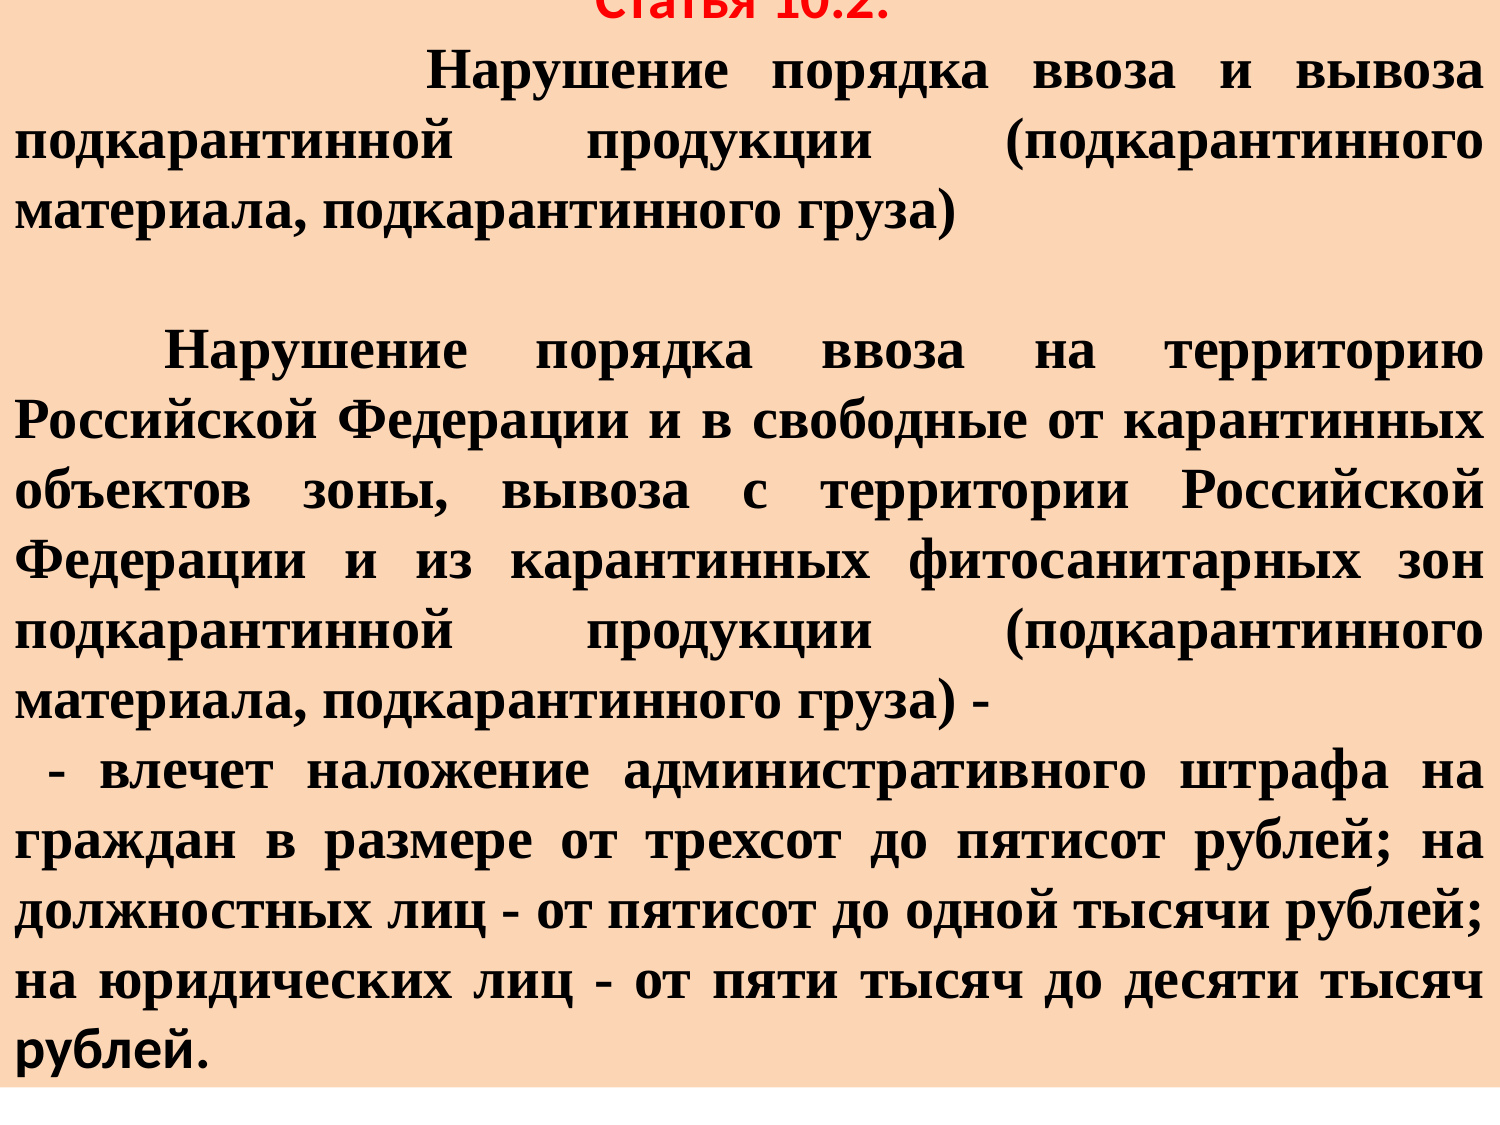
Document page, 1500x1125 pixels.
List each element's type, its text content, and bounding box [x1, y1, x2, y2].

text_box Статья 10.2. Нарушение порядка ввоза и вывоза подкарантинной продукции (подкарантинного материала, подкарантинного груза) Нарушение порядка ввоза на территорию Российской Федерации и в свободные от карантинных объектов зоны, вывоза с территории Российской Федерации и из карантинных фитосанитарных зон подкарантинной продукции (подкарантинного материала, подкарантинного груза) - - влечет наложение административного штрафа на граждан в размере от трехсот до пятисот рублей; на должностных лиц - от пятисот до одной тысячи рублей; на юридических лиц - от пяти тысяч до десяти тысяч рублей. [0, 0, 1500, 1088]
